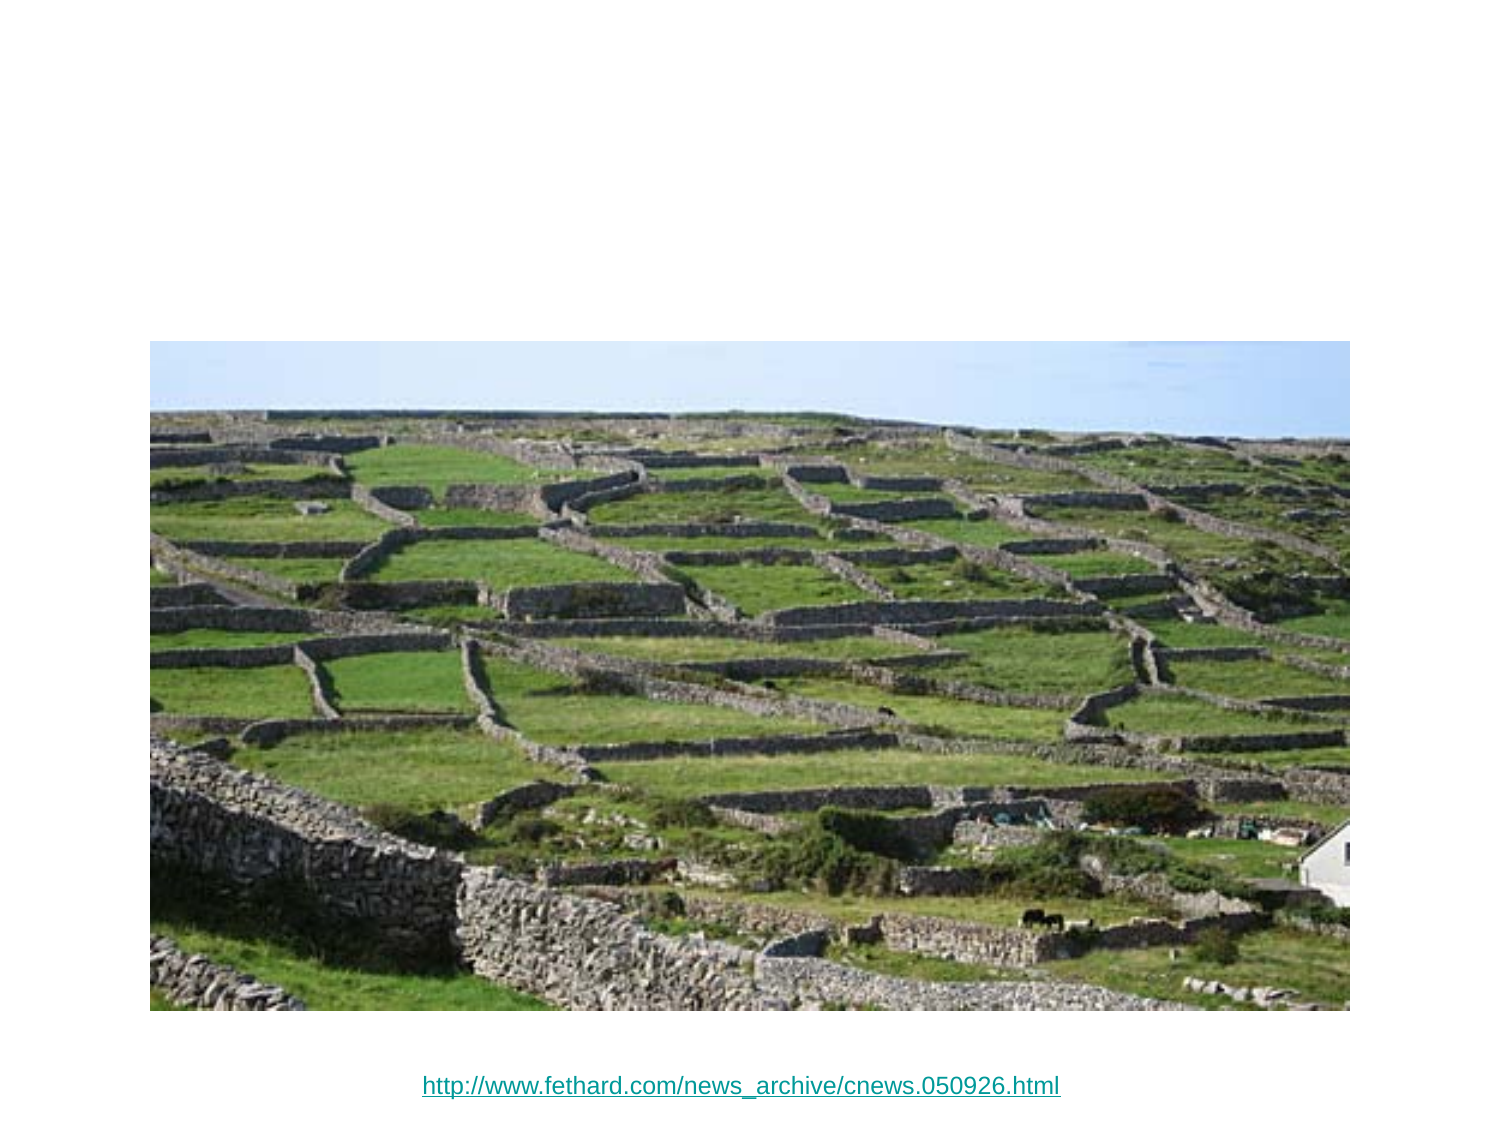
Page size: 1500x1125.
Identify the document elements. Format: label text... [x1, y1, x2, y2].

text_box http://www.fethard.com/news_archive/cnews.050926.html [407, 1062, 1076, 1108]
picture [149, 341, 1351, 1012]
